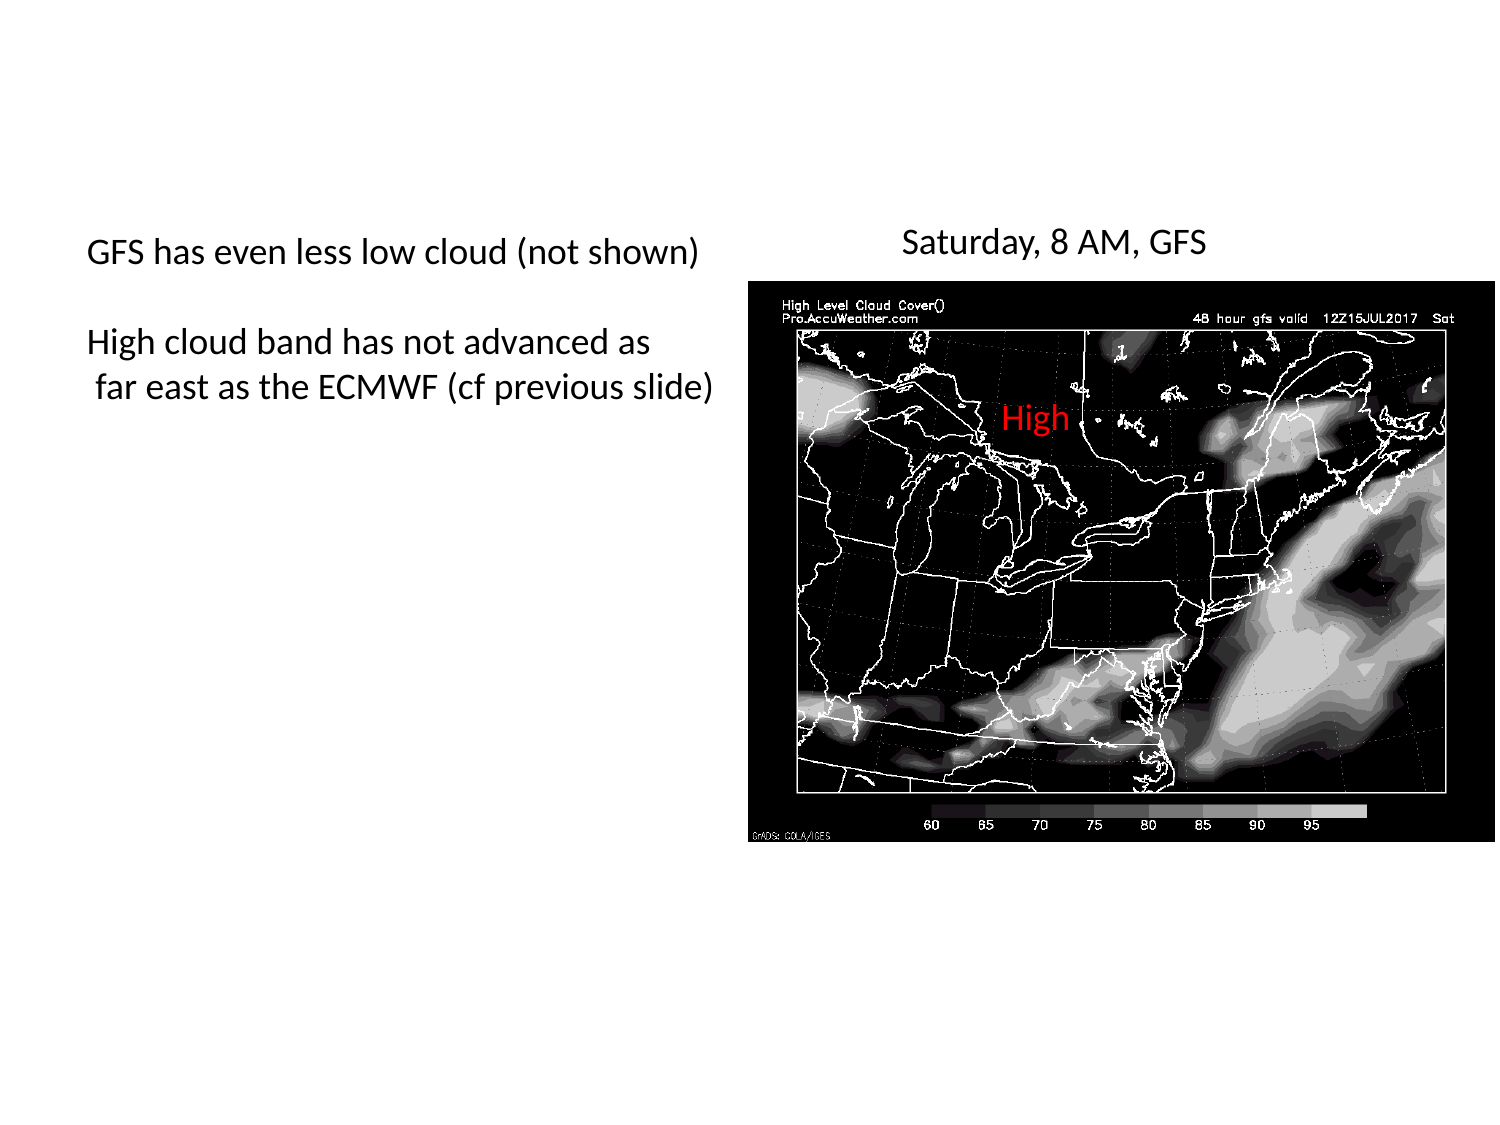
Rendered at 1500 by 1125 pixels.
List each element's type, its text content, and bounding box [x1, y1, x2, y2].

text_box GFS has even less low cloud (not shown) High cloud band has not advanced as far east as the ECMWF (cf previous slide) [72, 219, 730, 415]
picture [748, 281, 1496, 842]
text_box Saturday, 8 AM, GFS [887, 209, 1223, 270]
